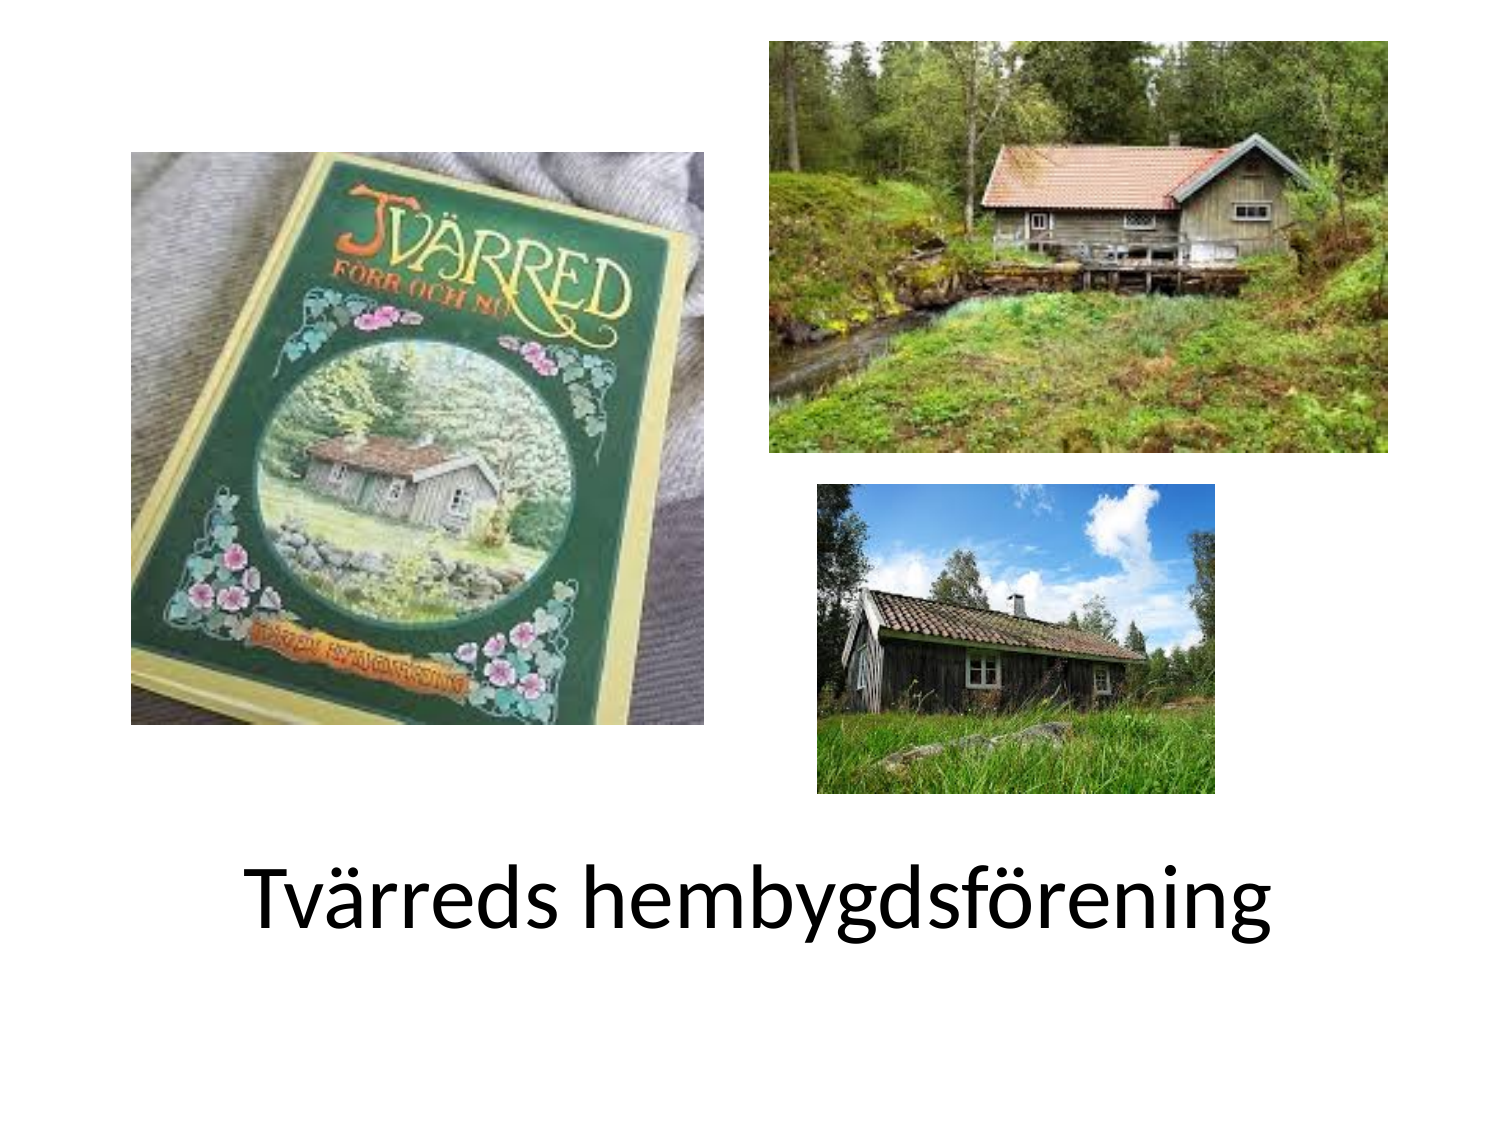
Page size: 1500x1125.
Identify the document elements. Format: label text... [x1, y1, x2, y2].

picture [768, 41, 1388, 454]
title Tvärreds hembygdsförening [131, 829, 1407, 1071]
picture [131, 152, 704, 725]
picture [817, 484, 1215, 794]
